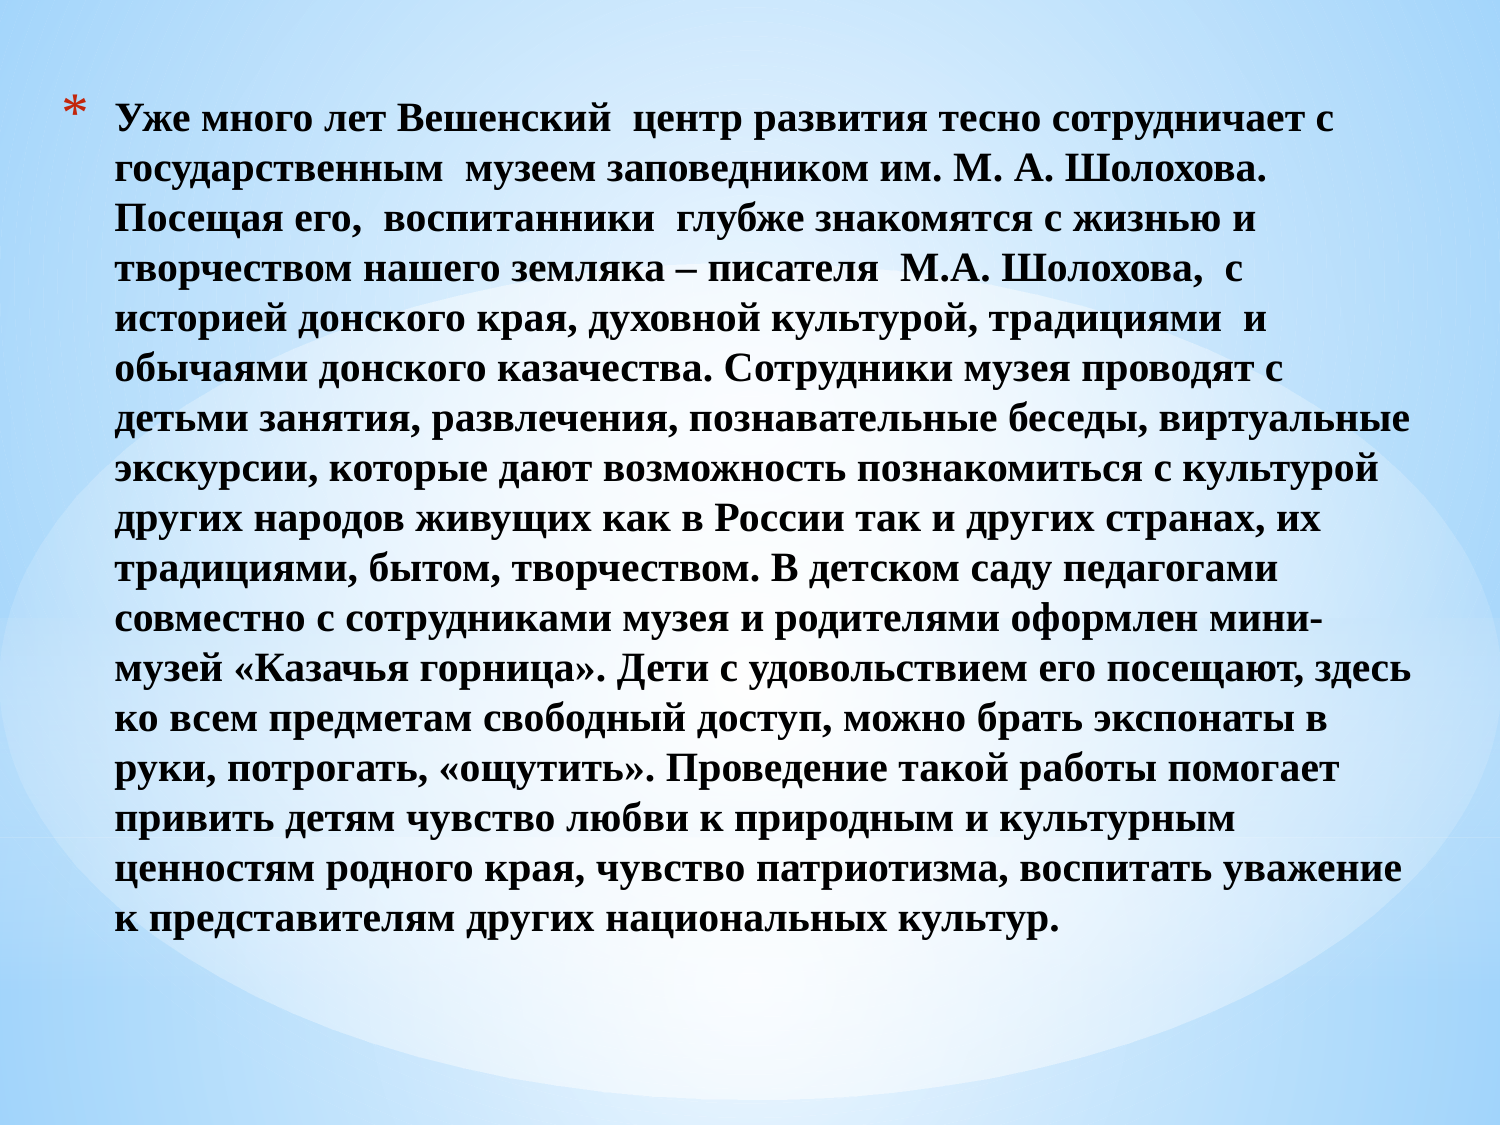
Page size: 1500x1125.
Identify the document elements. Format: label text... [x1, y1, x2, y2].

title Уже много лет Вешенский центр развития тесно сотрудничает с государственным музеем заповедником им. М. А. Шолохова. Посещая его, воспитанники глубже знакомятся с жизнью и творчеством нашего земляка – писателя М.А. Шолохова, с историей донского края, духовной культурой, традициями и обычаями донского казачества. Сотрудники музея проводят с детьми занятия, развлечения, познавательные беседы, виртуальные экскурсии, которые дают возможность познакомиться с культурой других народов живущих как в России так и других странах, их традициями, бытом, творчеством. В детском саду педагогами совместно с сотрудниками музея и родителями оформлен мини-музей «Казачья горница». Дети с удовольствием его посещают, здесь ко всем предметам свободный доступ, можно брать экспонаты в руки, потрогать, «ощутить». Проведение такой работы помогает привить детям чувство любви к природным и культурным ценностям родного края, чувство патриотизма, воспитать уважение к представителям других национальных культур. [46, 82, 1442, 1055]
